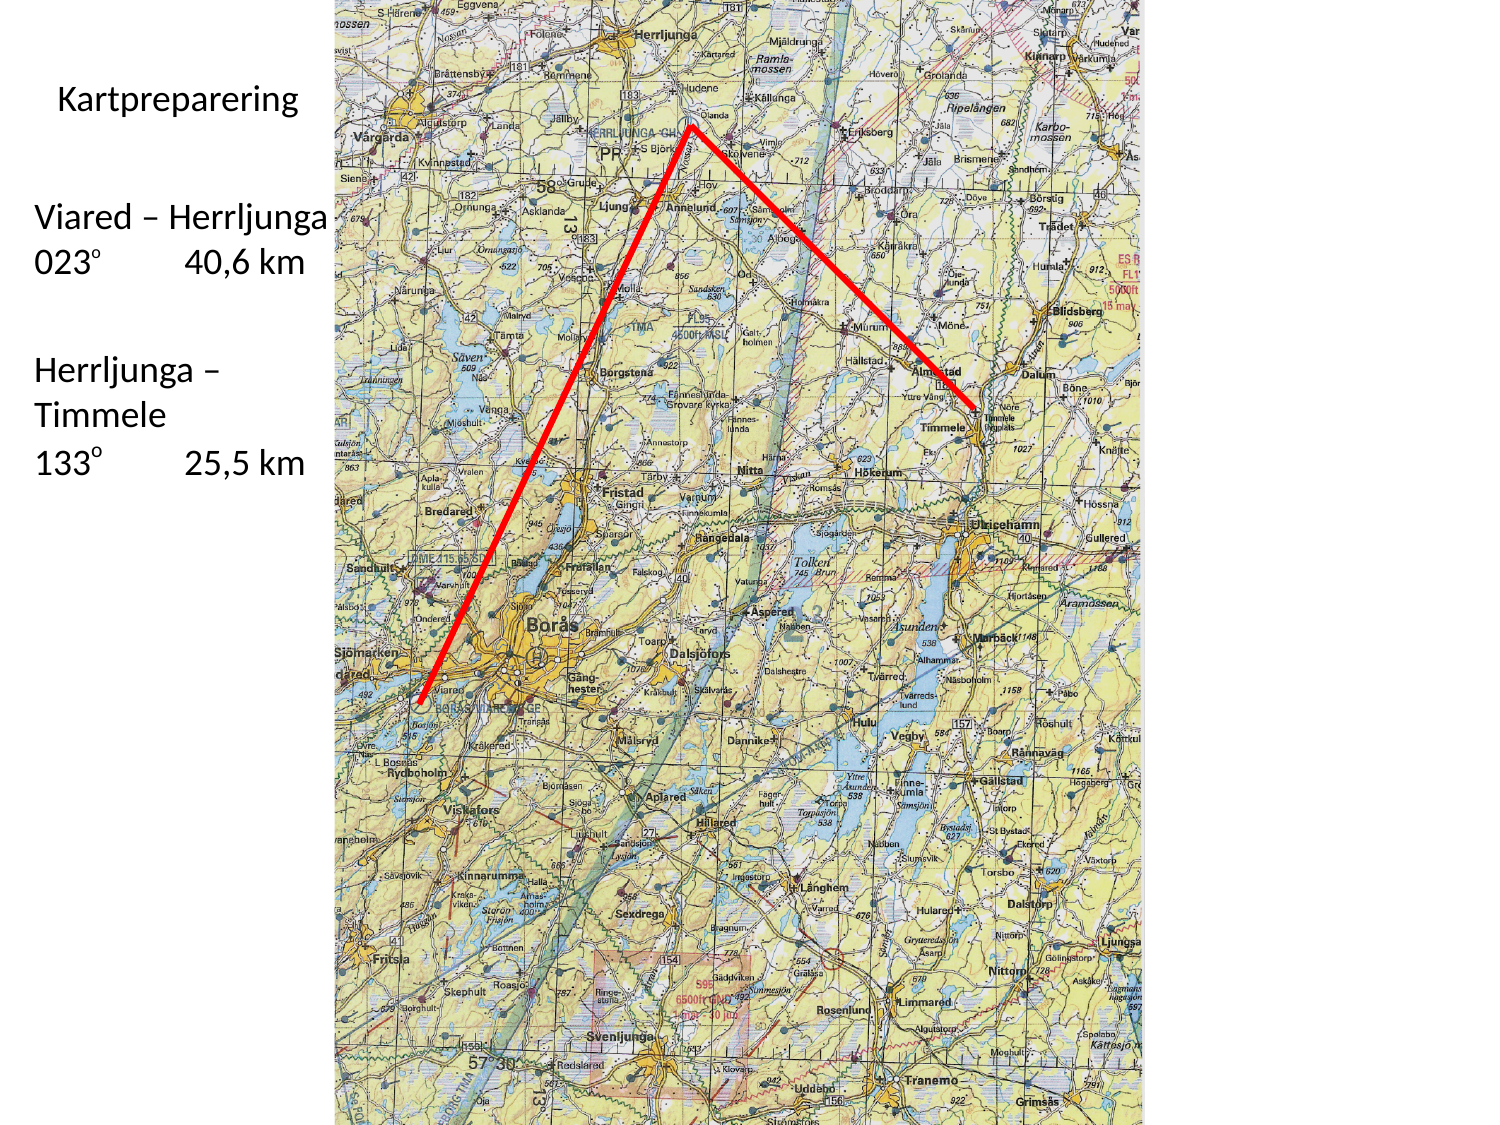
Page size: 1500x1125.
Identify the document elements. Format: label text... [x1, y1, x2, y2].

picture [334, 0, 1145, 1125]
text_box Kartpreparering [42, 66, 314, 127]
text_box Herrljunga – Timmele 133o 25,5 km [19, 338, 329, 491]
text_box Viared – Herrljunga 023o 40,6 km [19, 184, 329, 290]
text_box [418, 125, 692, 705]
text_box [690, 125, 975, 410]
